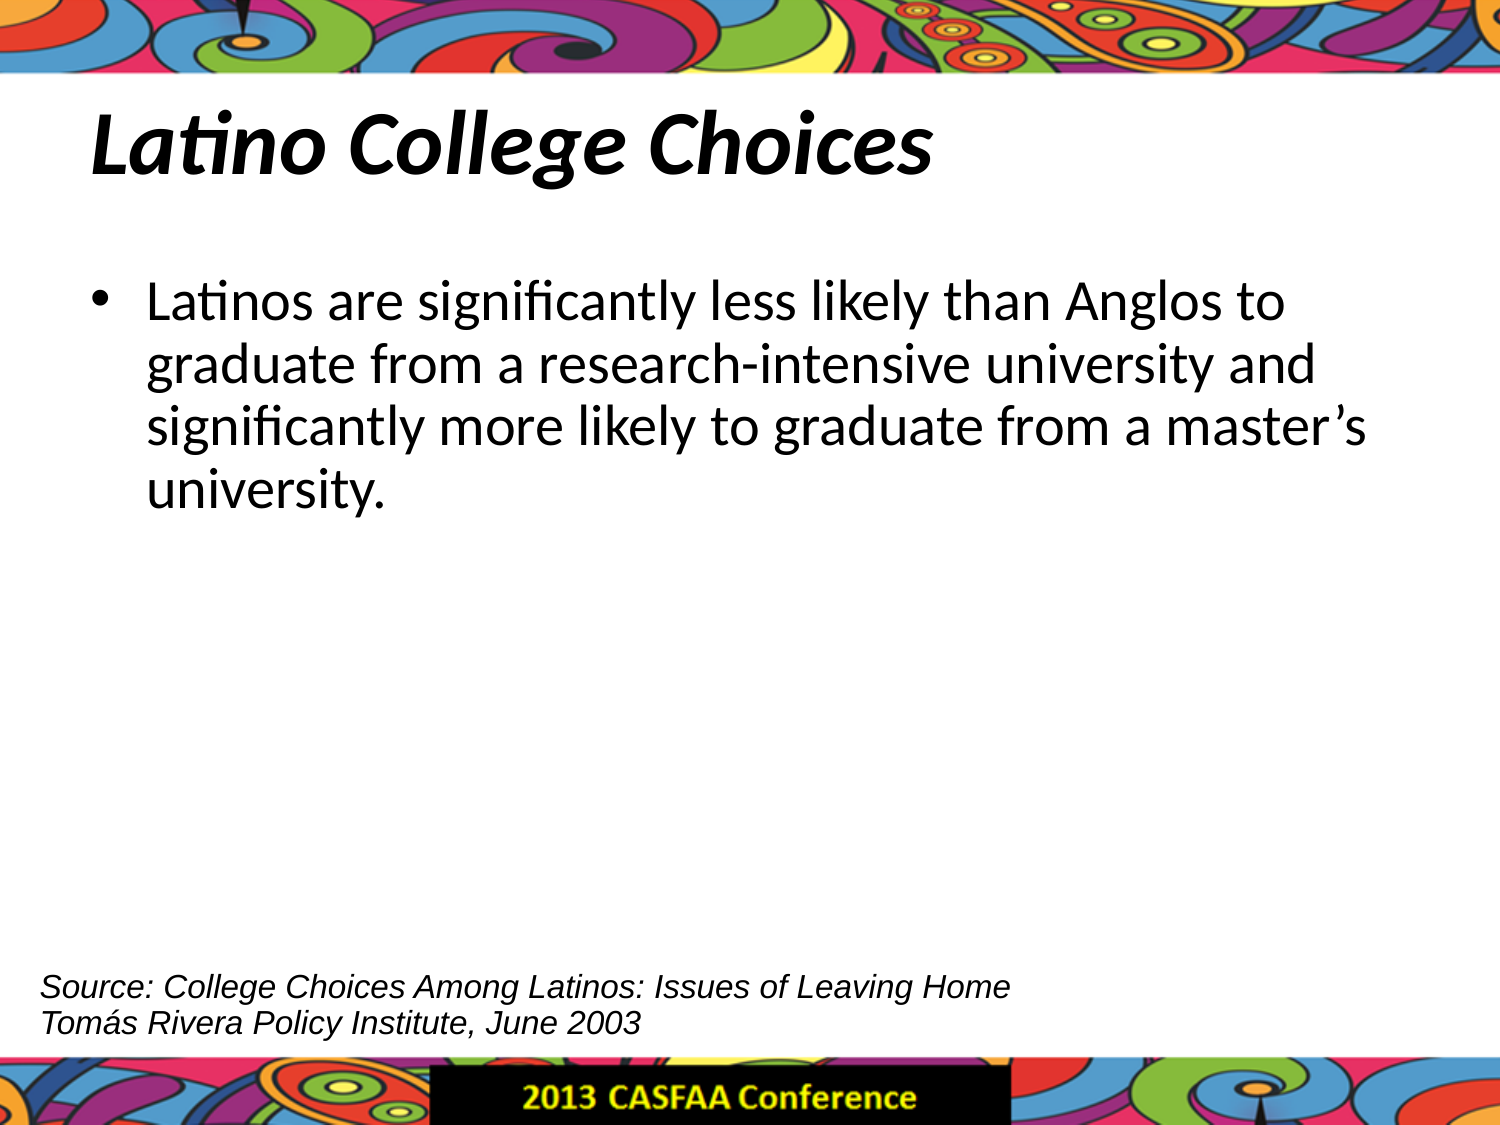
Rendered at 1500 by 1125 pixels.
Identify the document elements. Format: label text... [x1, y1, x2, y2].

text_box Source: College Choices Among Latinos: Issues of Leaving Home Tomás Rivera Policy Institute, June 2003 [0, 962, 1238, 1049]
list Latinos are significantly less likely than Anglos to graduate from a research-intensive university and significantly more likely to graduate from a master’s university. [75, 262, 1425, 1005]
title Latino College Choices [75, 75, 1425, 262]
picture [0, 0, 1500, 1125]
